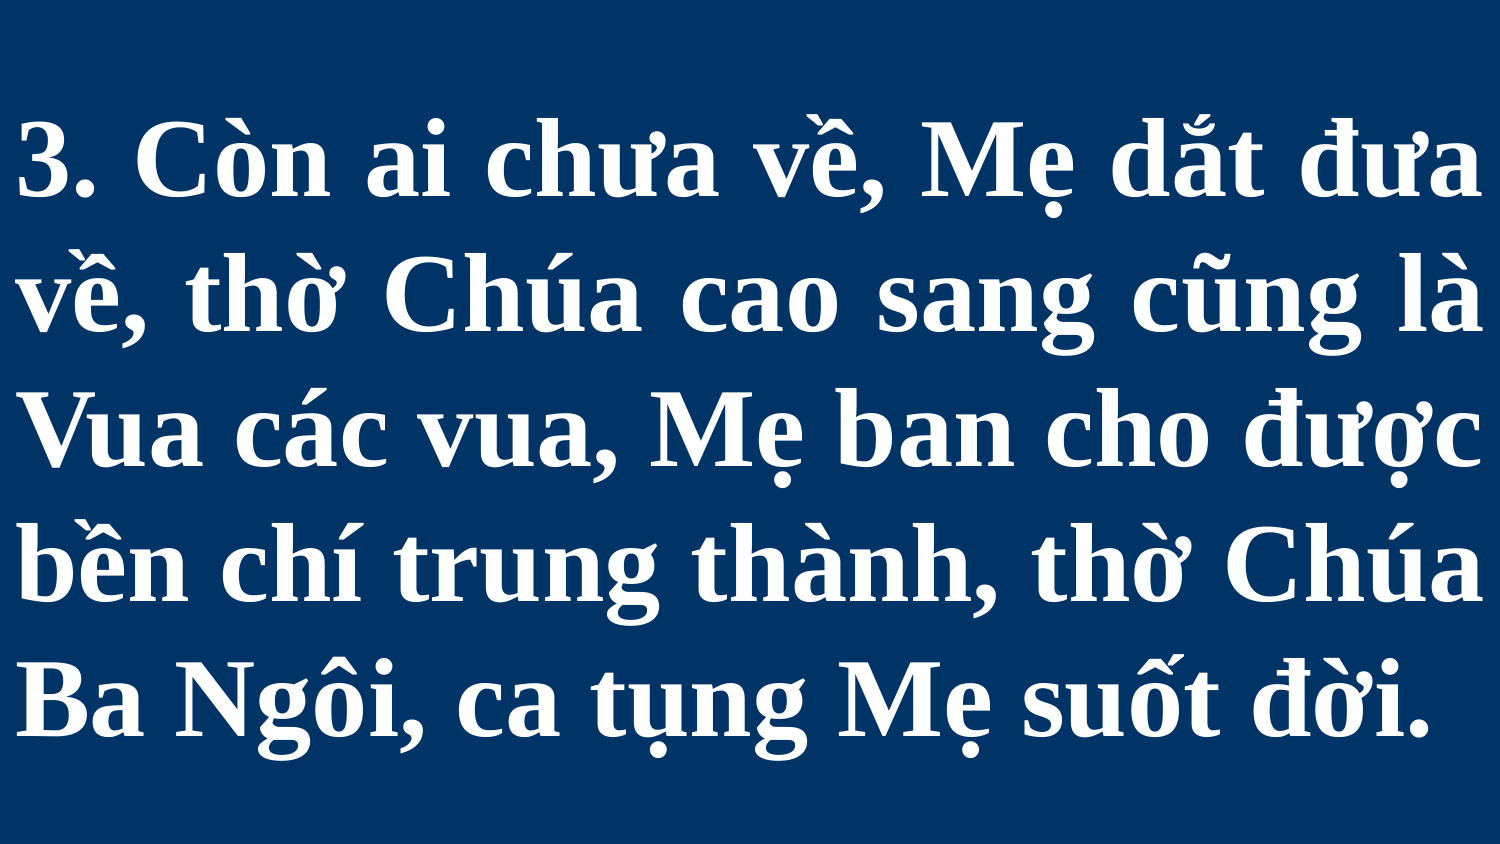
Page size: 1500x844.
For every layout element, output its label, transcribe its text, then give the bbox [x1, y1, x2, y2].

title 3. Còn ai chưa về, Mẹ dắt đưa về, thờ Chúa cao sang cũng là Vua các vua, Mẹ ban cho được bền chí trung thành, thờ Chúa Ba Ngôi, ca tụng Mẹ suốt đời. [0, 0, 1500, 844]
